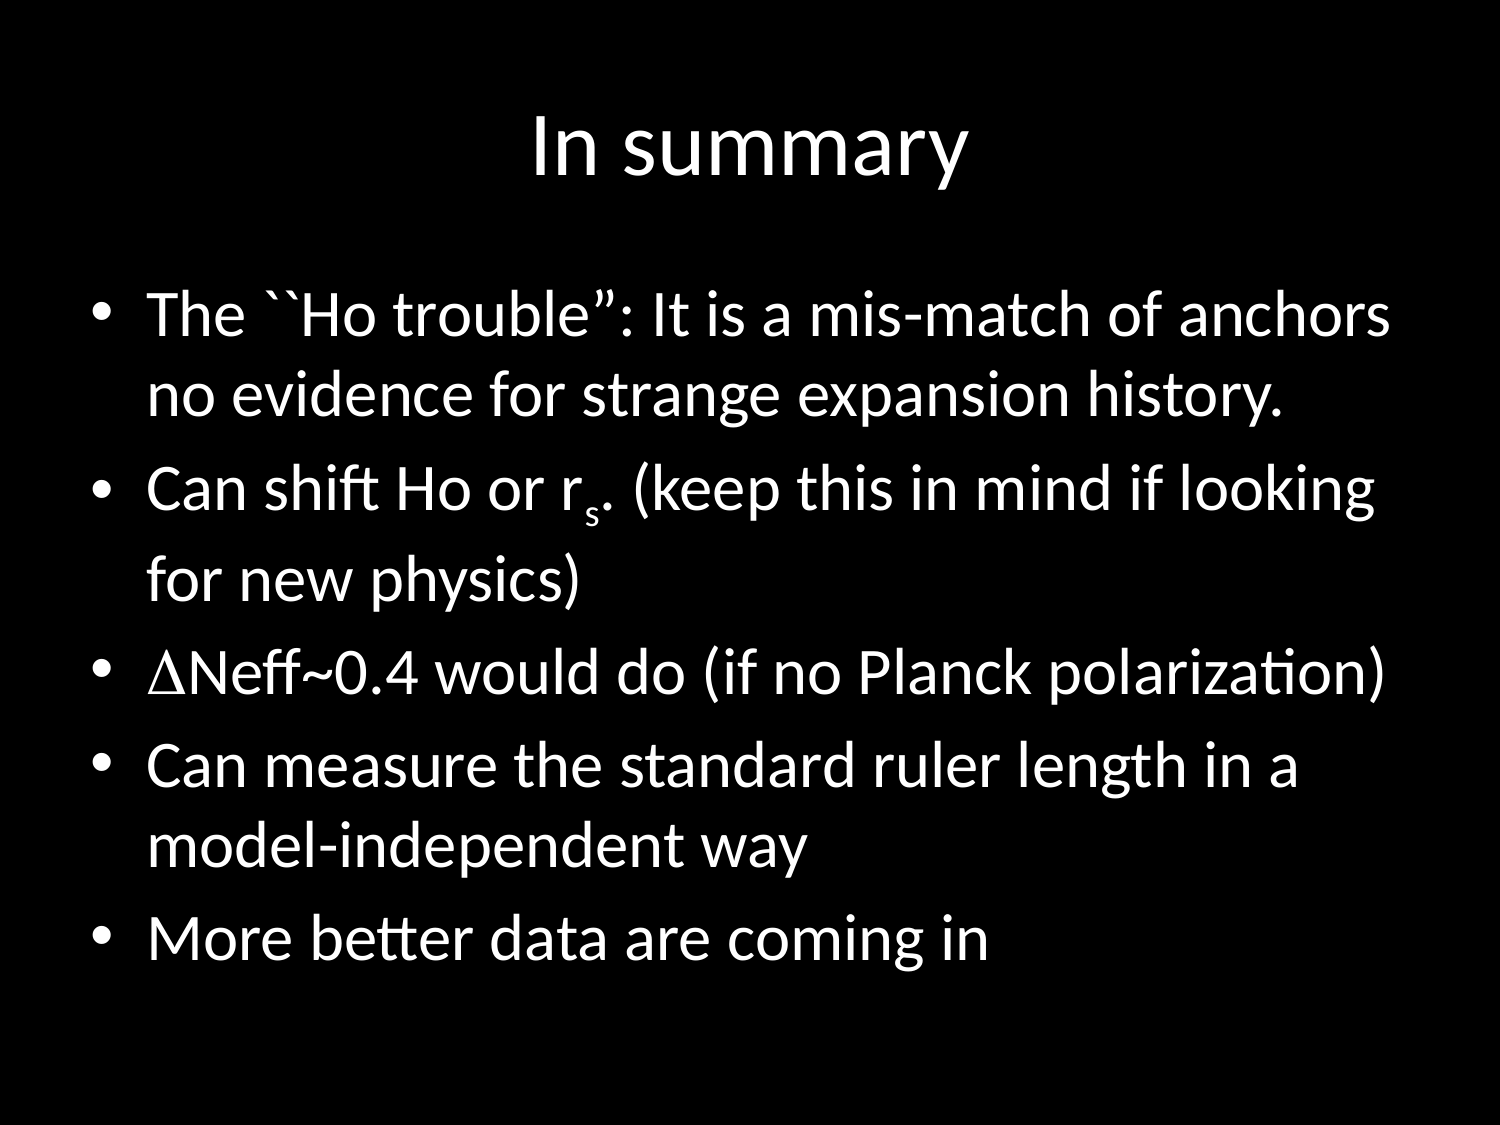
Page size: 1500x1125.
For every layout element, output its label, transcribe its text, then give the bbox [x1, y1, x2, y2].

title In summary [75, 45, 1425, 233]
list The ``Ho trouble”: It is a mis-match of anchors no evidence for strange expansion history. Can shift Ho or rs. (keep this in mind if looking for new physics) DNeff~0.4 would do (if no Planck polarization) Can measure the standard ruler length in a model-independent way More better data are coming in [75, 262, 1425, 1005]
